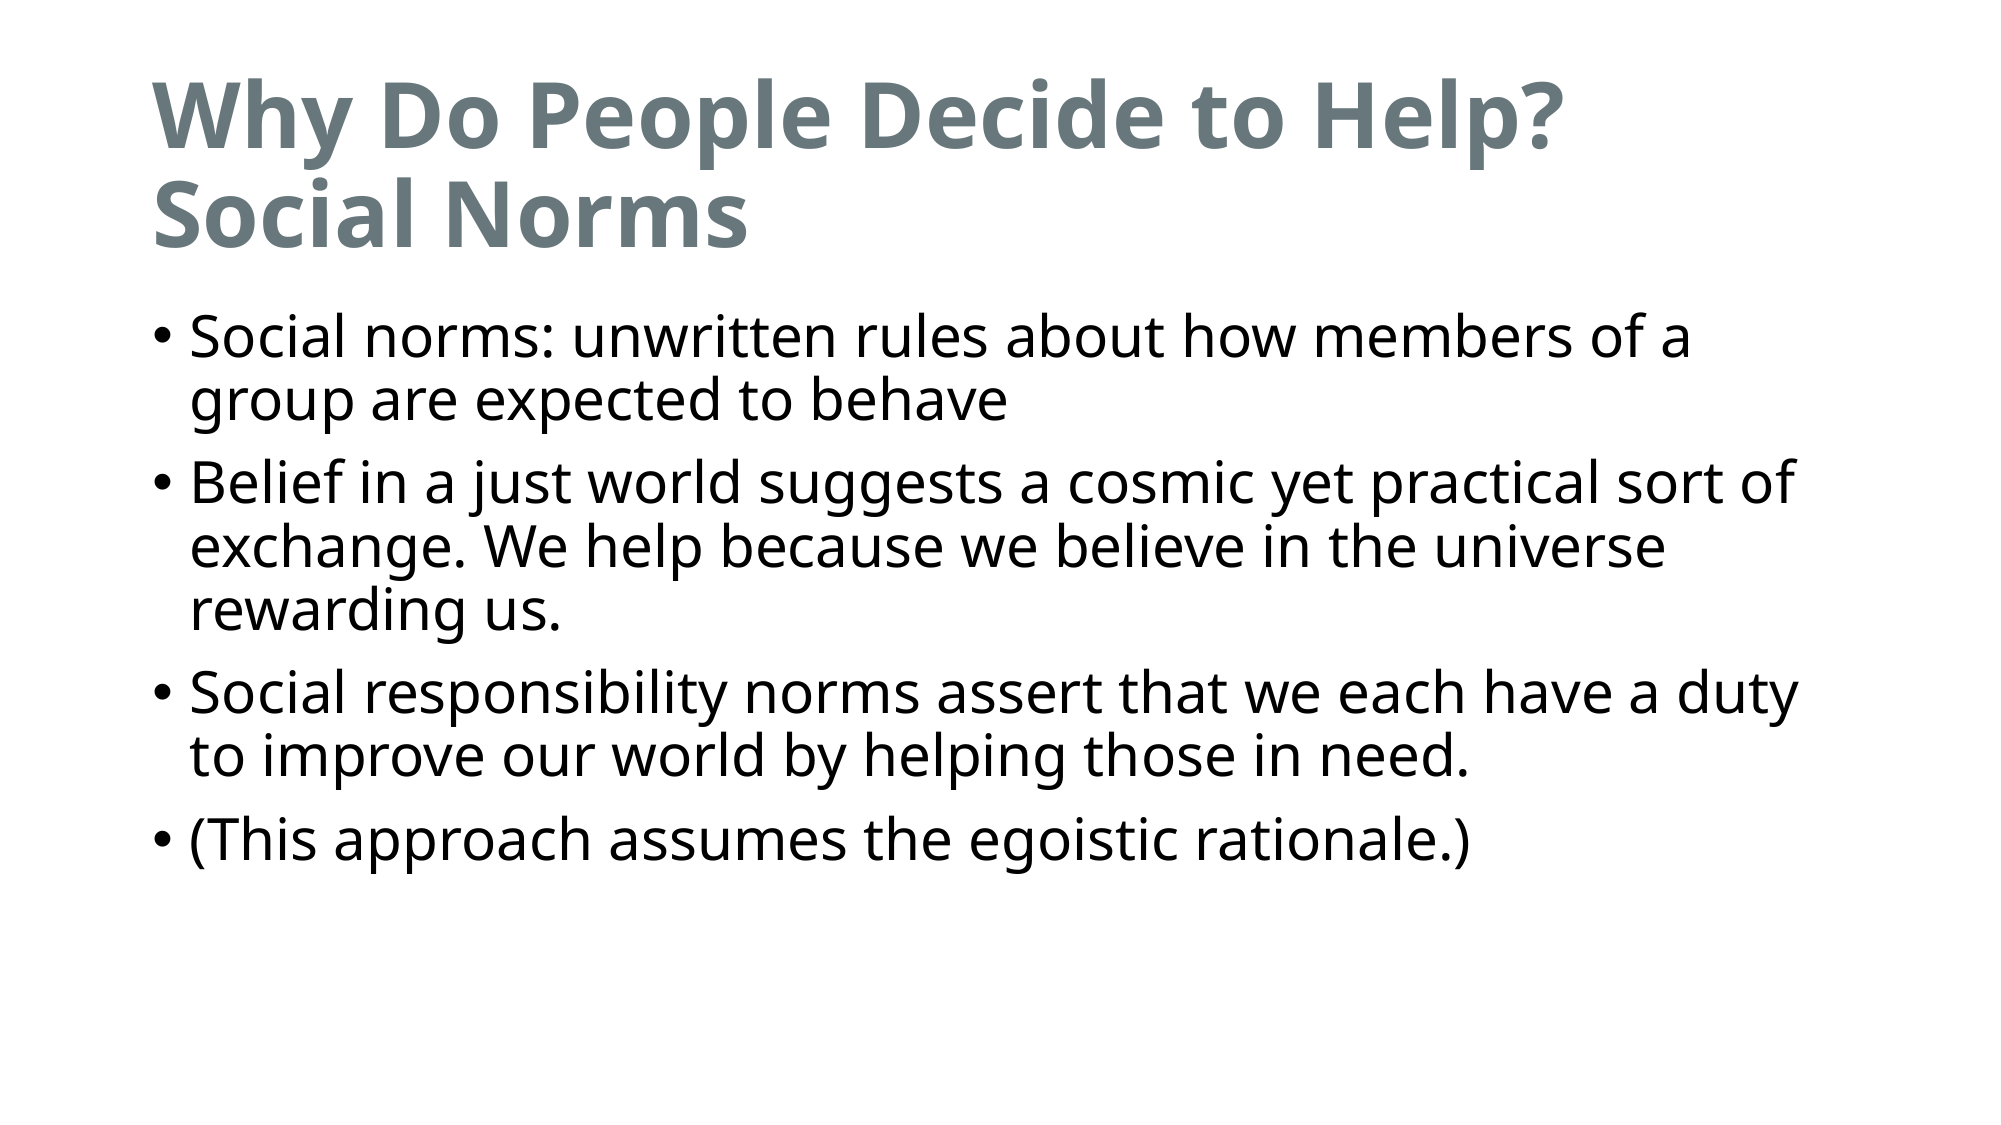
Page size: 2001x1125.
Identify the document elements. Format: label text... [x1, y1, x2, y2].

title Why Do People Decide to Help? Social Norms [137, 59, 1863, 278]
list Social norms: unwritten rules about how members of a group are expected to behave Belief in a just world suggests a cosmic yet practical sort of exchange. We help because we believe in the universe rewarding us. Social responsibility norms assert that we each have a duty to improve our world by helping those in need. (This approach assumes the egoistic rationale.) [137, 299, 1863, 1014]
